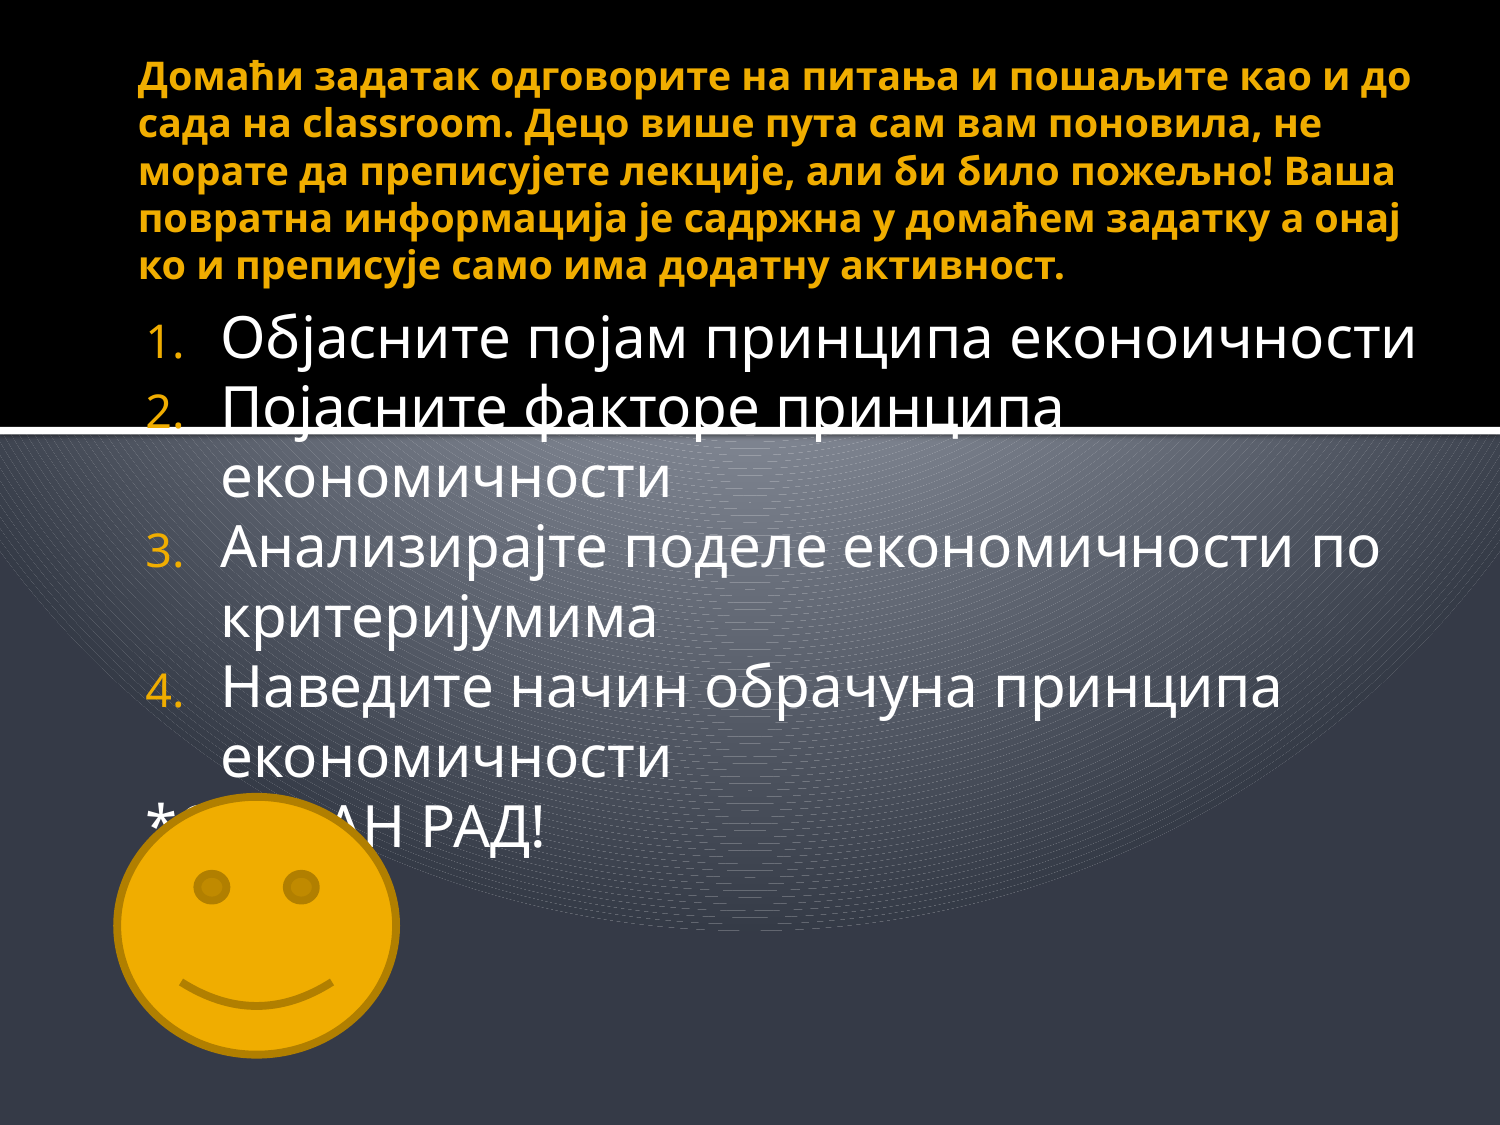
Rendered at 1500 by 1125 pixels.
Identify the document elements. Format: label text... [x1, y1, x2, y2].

title Домаћи задатак одговорите на питања и пошаљите као и до сада на classroom. Децо више пута сам вам поновила, не морате да преписујете лекције, али би било пожељно! Ваша повратна информација је садржна у домаћем задатку а онај ко и преписује само има додатну активност. [123, 19, 1438, 288]
text_box [113, 792, 401, 1059]
list Објасните појам принципа еконоичности Појасните факторе принципа економичности Анализирајте поделе економичности по критеријумима Наведите начин обрачуна принципа економичности *СРЕЋАН РАД! [121, 299, 1438, 1090]
